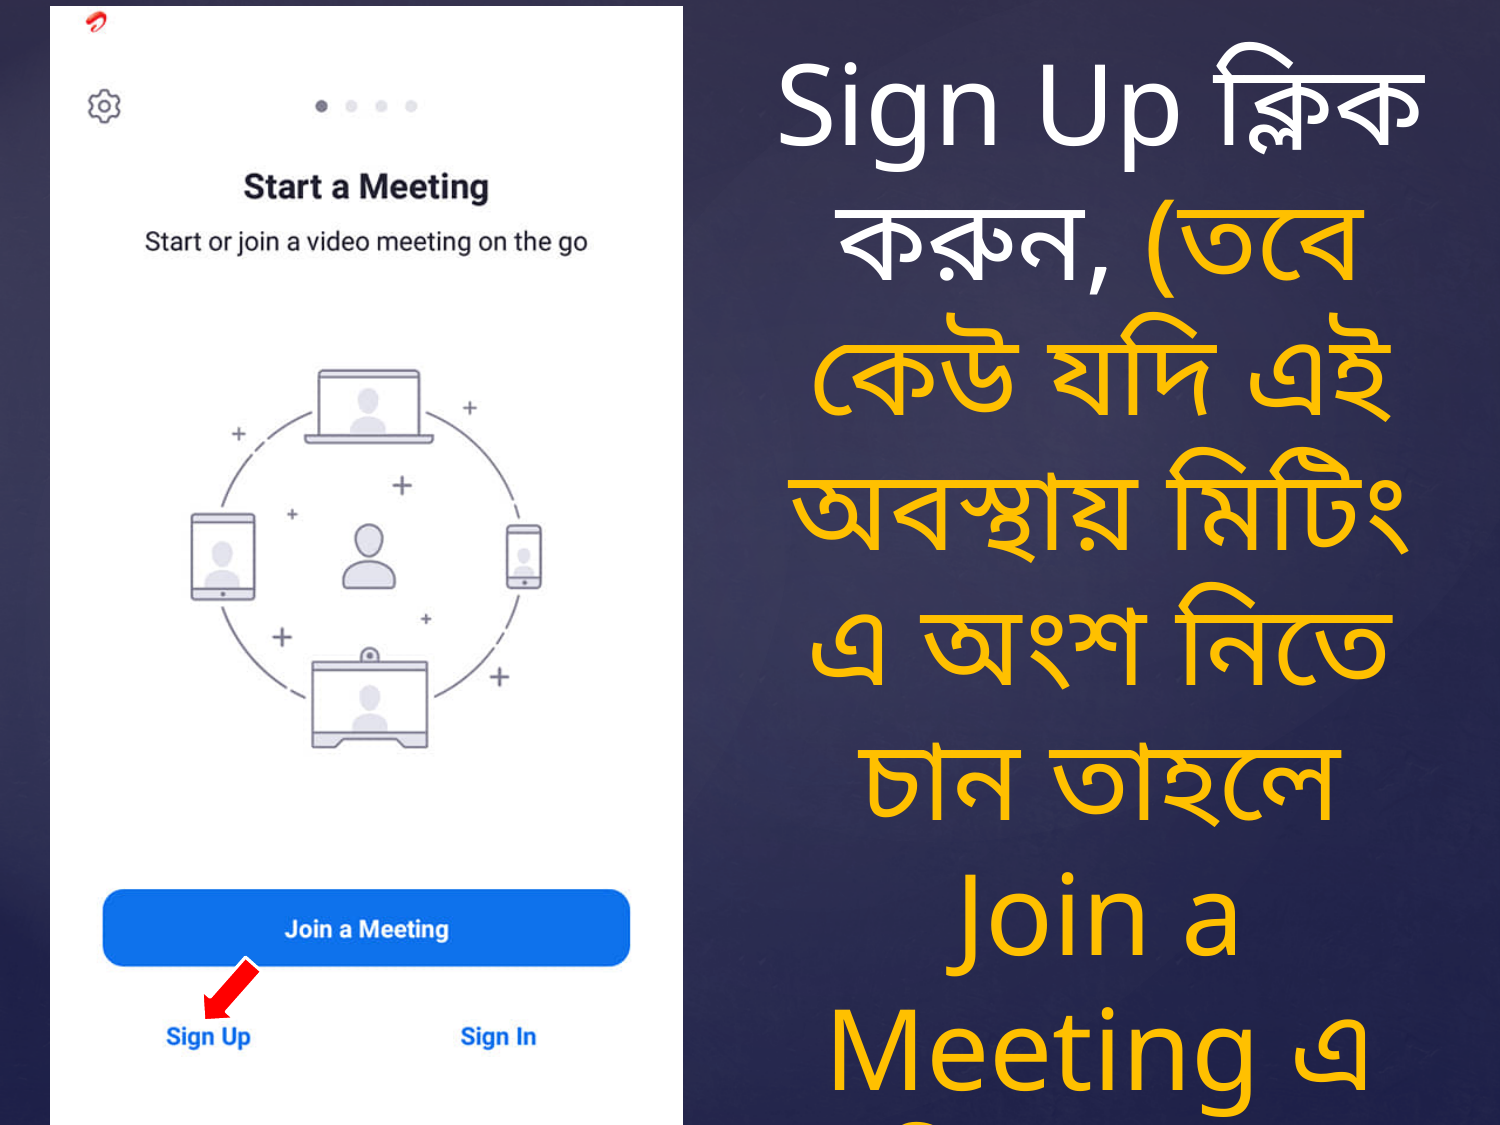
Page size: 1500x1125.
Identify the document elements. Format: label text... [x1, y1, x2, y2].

picture [49, 5, 684, 1125]
text_box Sign Up ক্লিক করুন, (তবে কেউ যদি এই অবস্থায় মিটিং এ অংশ নিতে চান তাহলে Join a Meeting এ ক্লিক করে জয়েন করতে পারবেন।) [737, 25, 1463, 1125]
